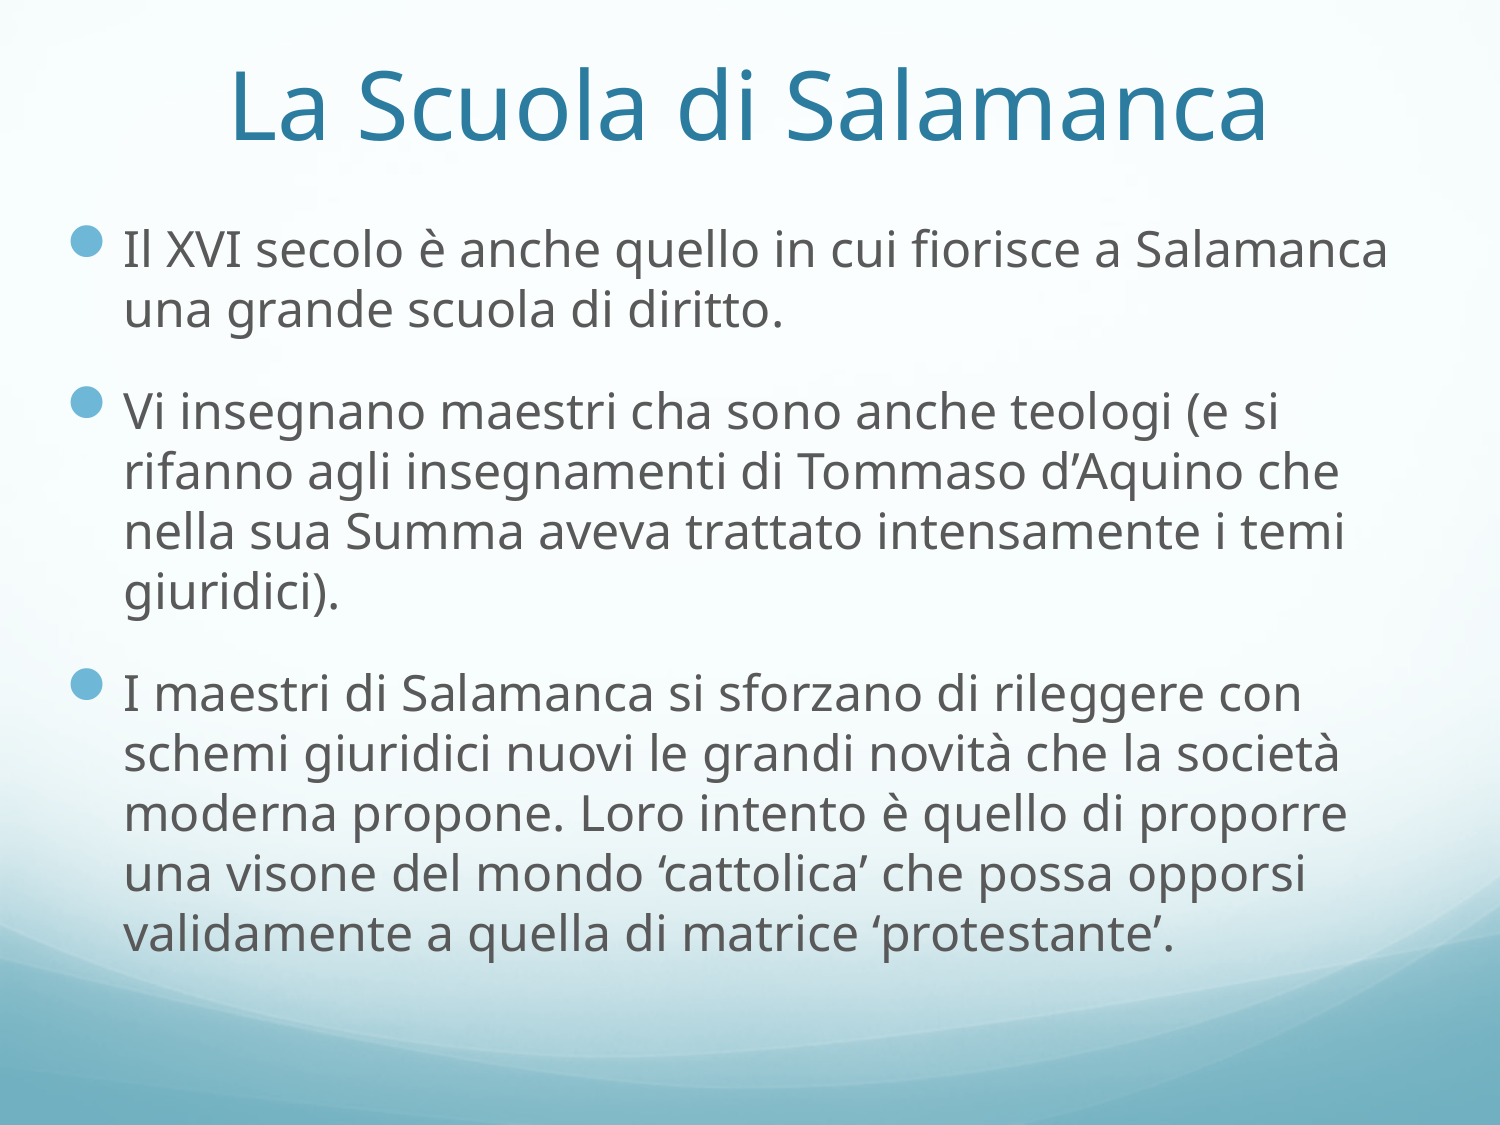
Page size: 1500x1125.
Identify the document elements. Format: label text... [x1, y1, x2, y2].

title La Scuola di Salamanca [90, 17, 1410, 168]
list Il XVI secolo è anche quello in cui fiorisce a Salamanca una grande scuola di diritto. Vi insegnano maestri cha sono anche teologi (e si rifanno agli insegnamenti di Tommaso d’Aquino che nella sua Summa aveva trattato intensamente i temi giuridici). I maestri di Salamanca si sforzano di rileggere con schemi giuridici nuovi le grandi novità che la società moderna propone. Loro intento è quello di proporre una visone del mondo ‘cattolica’ che possa opporsi validamente a quella di matrice ‘protestante’. [51, 210, 1453, 1028]
